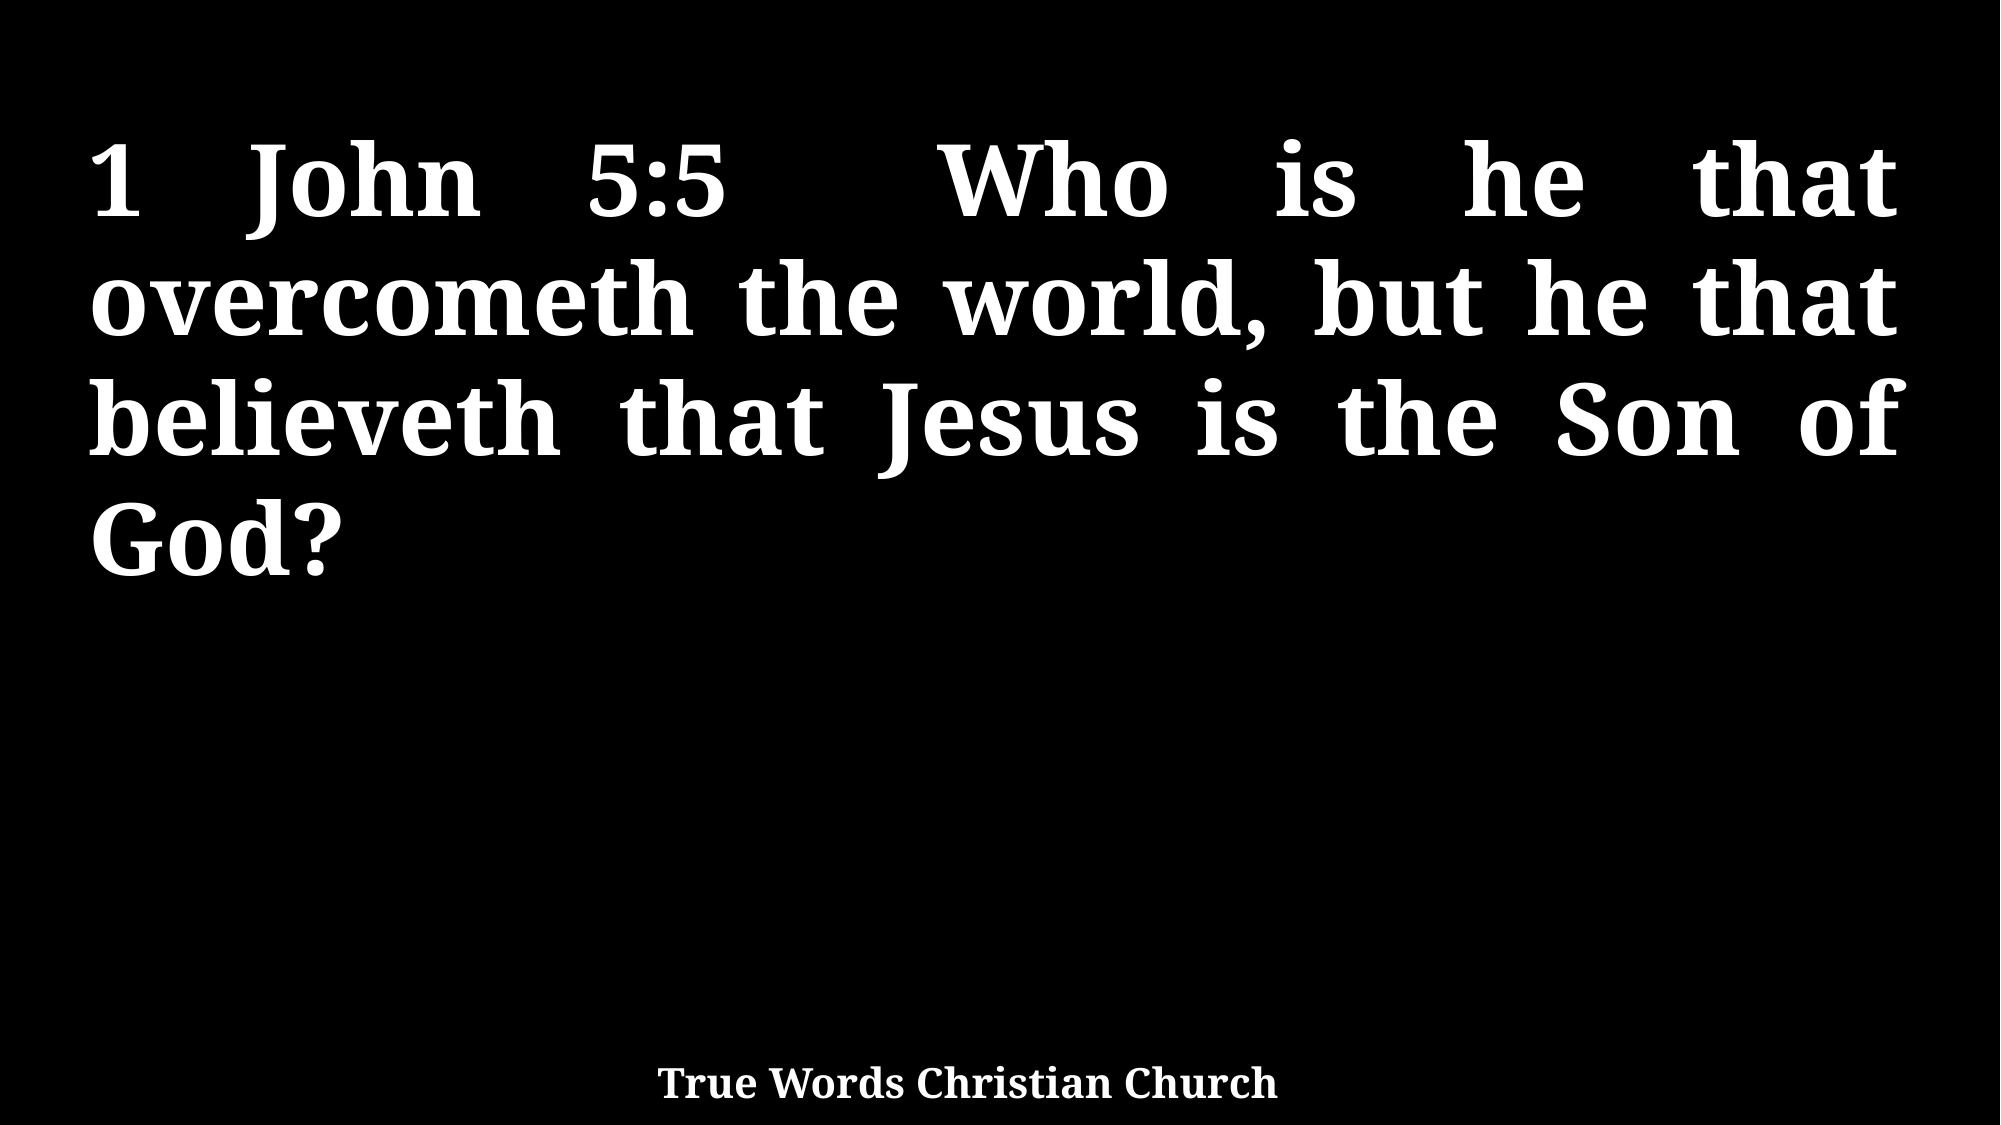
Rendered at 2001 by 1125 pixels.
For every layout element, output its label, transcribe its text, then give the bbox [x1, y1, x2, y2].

text_box 1 John 5:5 Who is he that overcometh the world, but he that believeth that Jesus is the Son of God? [74, 108, 1915, 604]
text_box True Words Christian Church [642, 1049, 1294, 1114]
